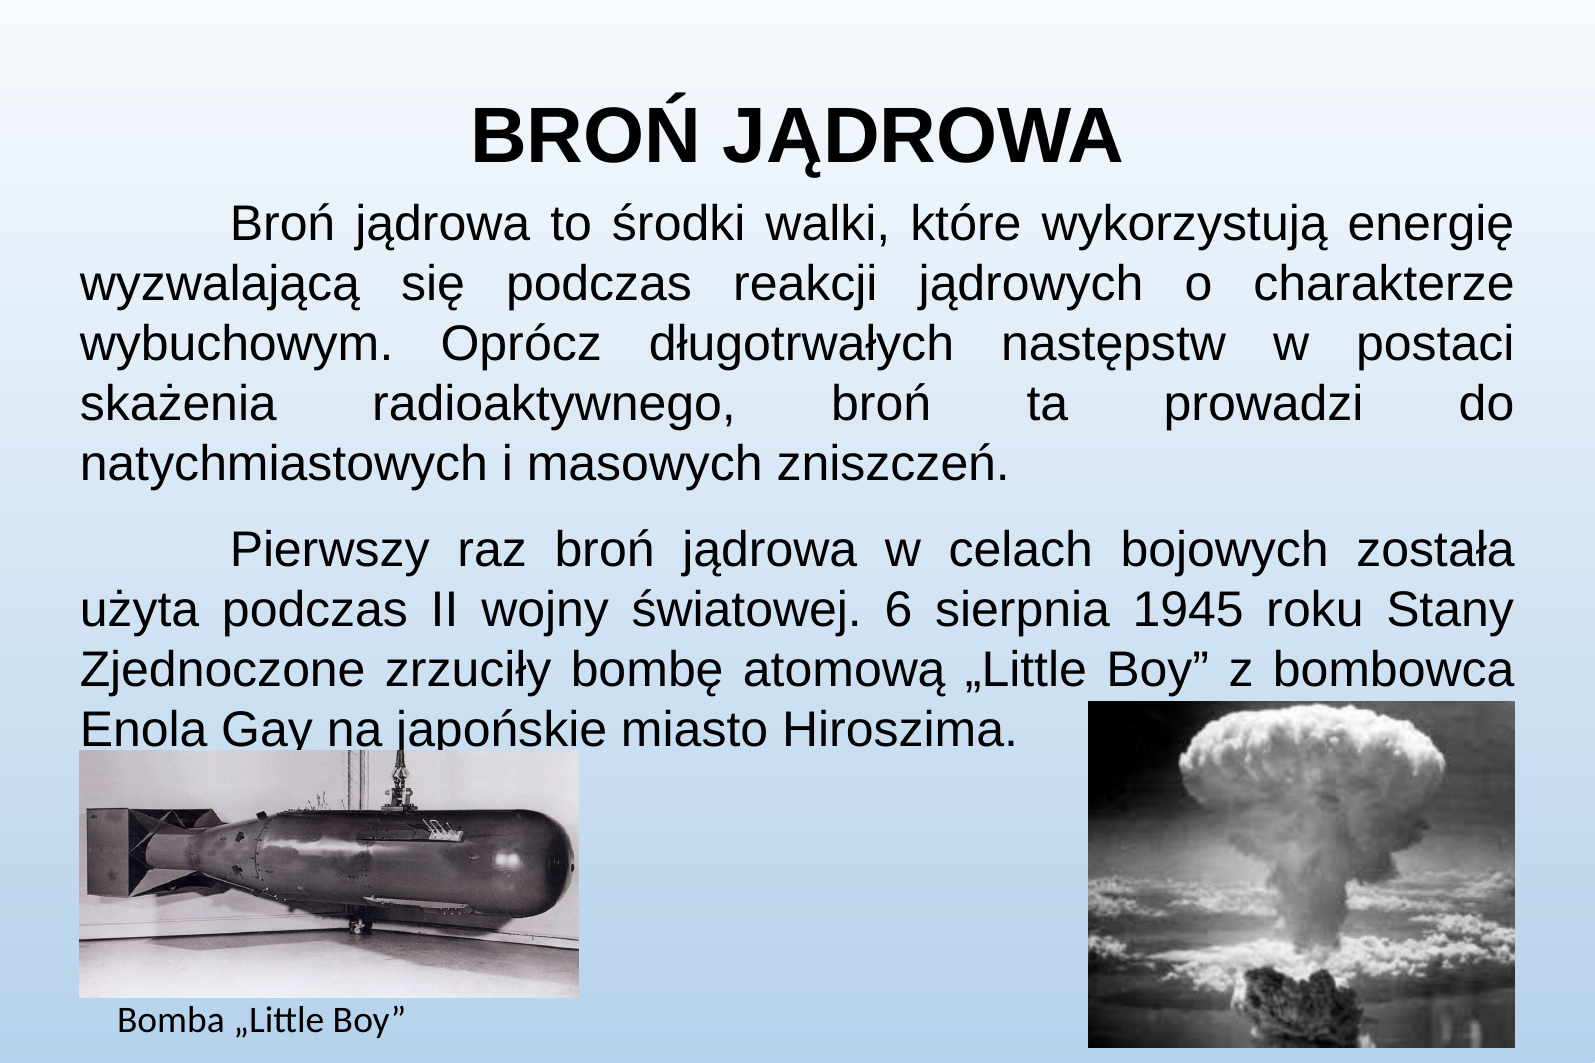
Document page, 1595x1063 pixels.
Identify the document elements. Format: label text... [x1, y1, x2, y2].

title BROŃ JĄDROWA [79, 42, 1515, 190]
text_box Bomba „Little Boy” [102, 998, 422, 1047]
list Broń jądrowa to środki walki, które wykorzystują energię wyzwalającą się podczas reakcji jądrowych o charakterze wybuchowym. Oprócz długotrwałych następstw w postaci skażenia radioaktywnego, broń ta prowadzi do natychmiastowych i masowych zniszczeń. Pierwszy raz broń jądrowa w celach bojowych została użyta podczas II wojny światowej. 6 sierpnia 1945 roku Stany Zjednoczone zrzuciły bombę atomową „Little Boy” z bombowca Enola Gay na japońskie miasto Hiroszima. [79, 190, 1515, 893]
picture [79, 750, 579, 998]
picture [1088, 701, 1515, 1048]
